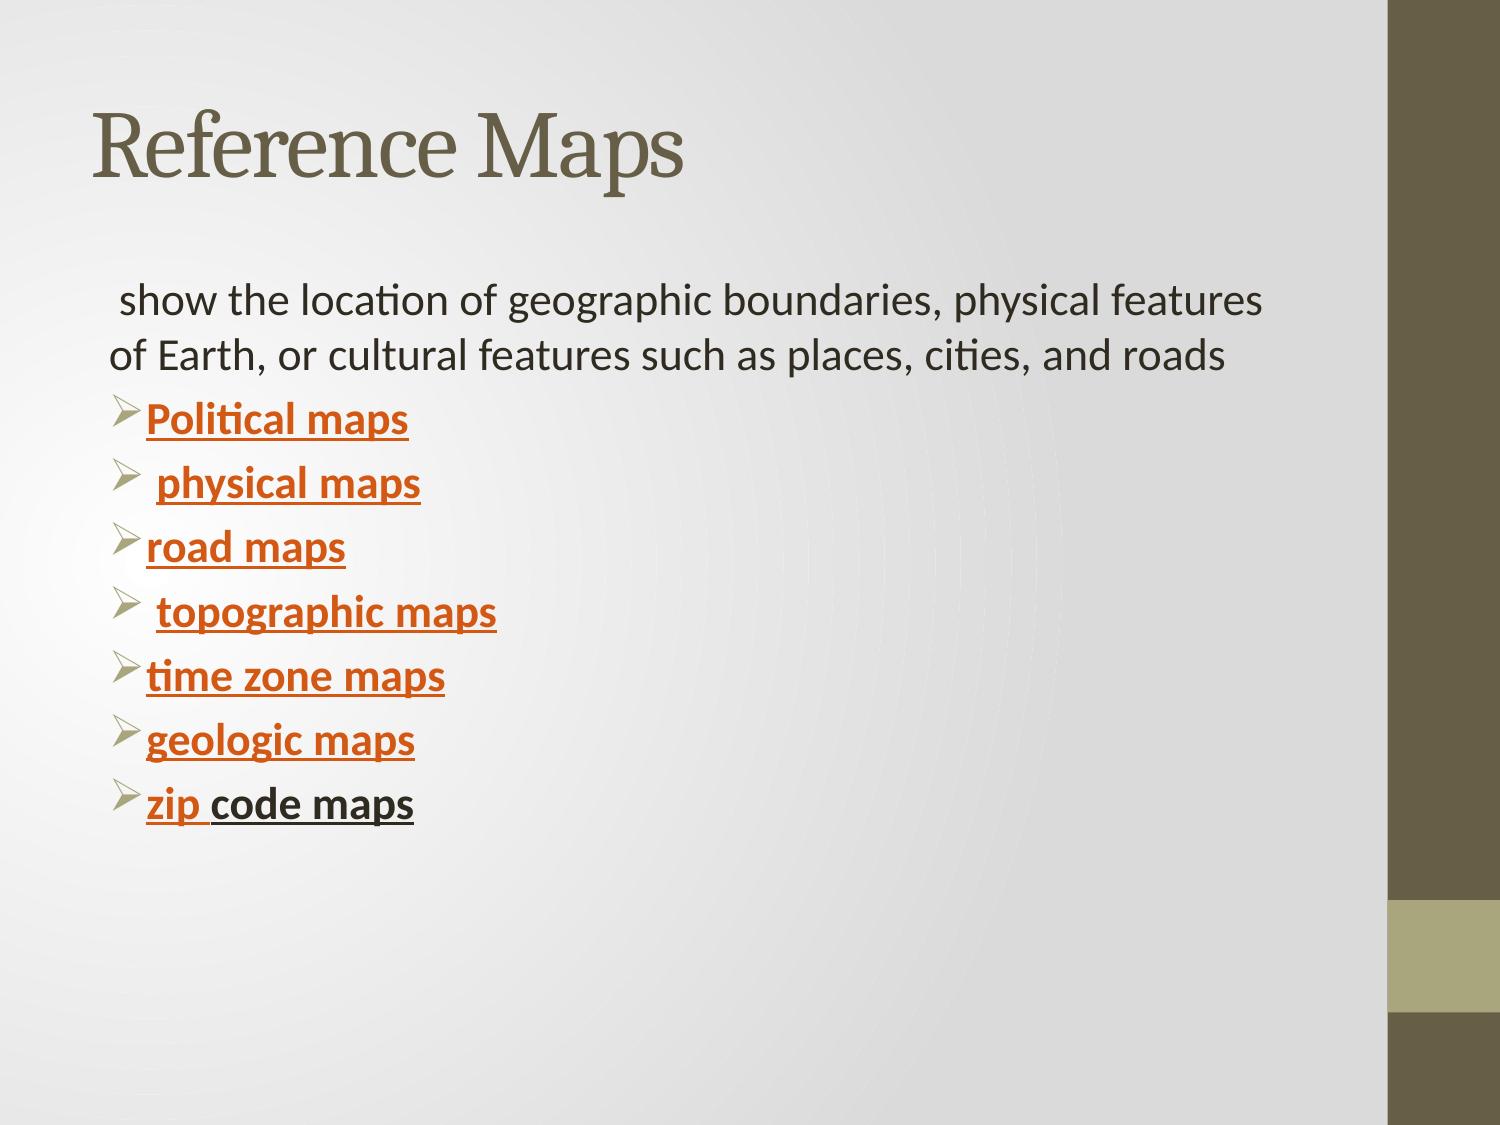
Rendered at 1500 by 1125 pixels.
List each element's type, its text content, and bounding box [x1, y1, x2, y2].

list show the location of geographic boundaries, physical features of Earth, or cultural features such as places, cities, and roads Political maps physical maps road maps topographic maps time zone maps geologic maps zip code maps [75, 262, 1325, 1050]
title Reference Maps [75, 45, 1325, 233]
